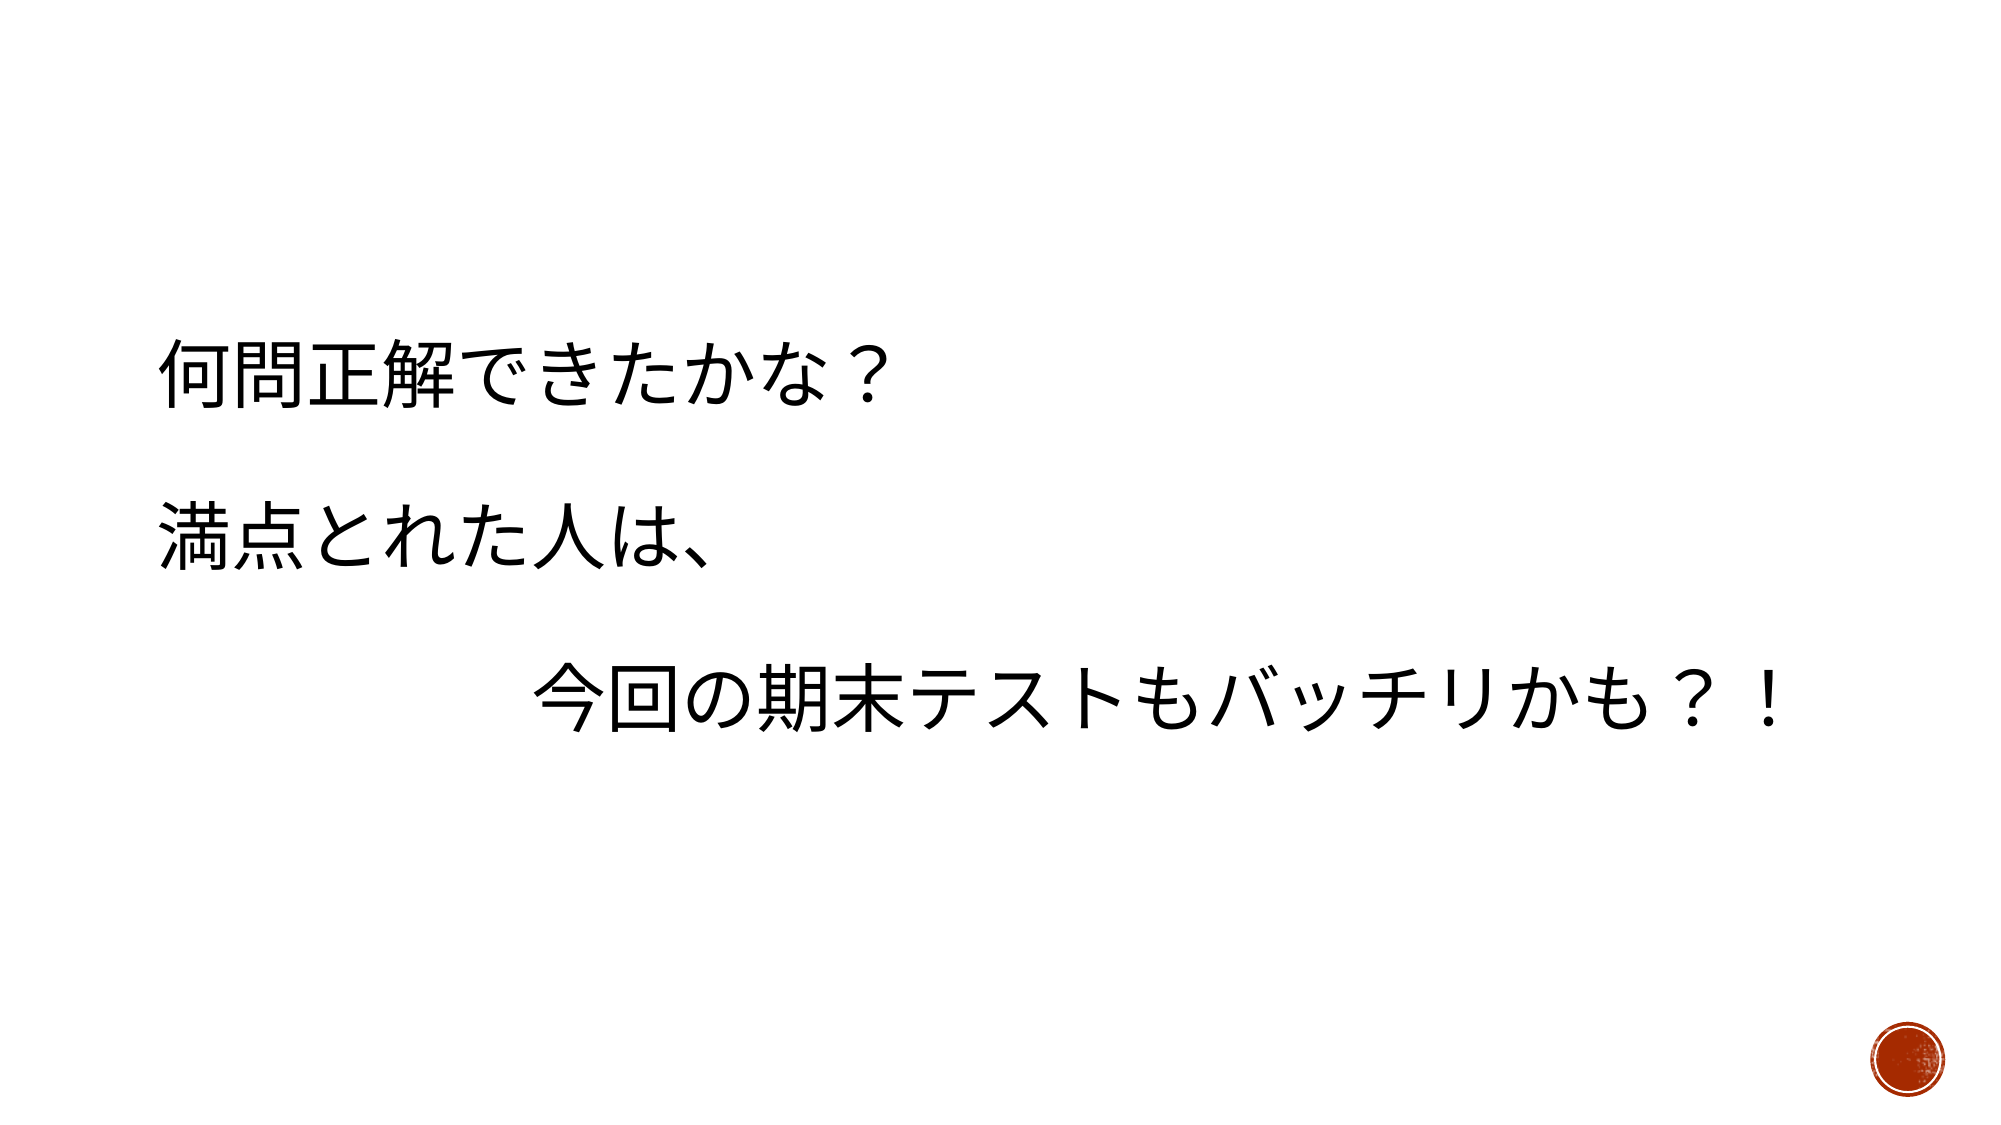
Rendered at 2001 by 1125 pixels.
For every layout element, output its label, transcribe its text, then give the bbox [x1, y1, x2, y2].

title 何問正解できたかな？ 満点とれた人は、 今回の期末テストもバッチリかも？！ [141, 408, 1871, 673]
